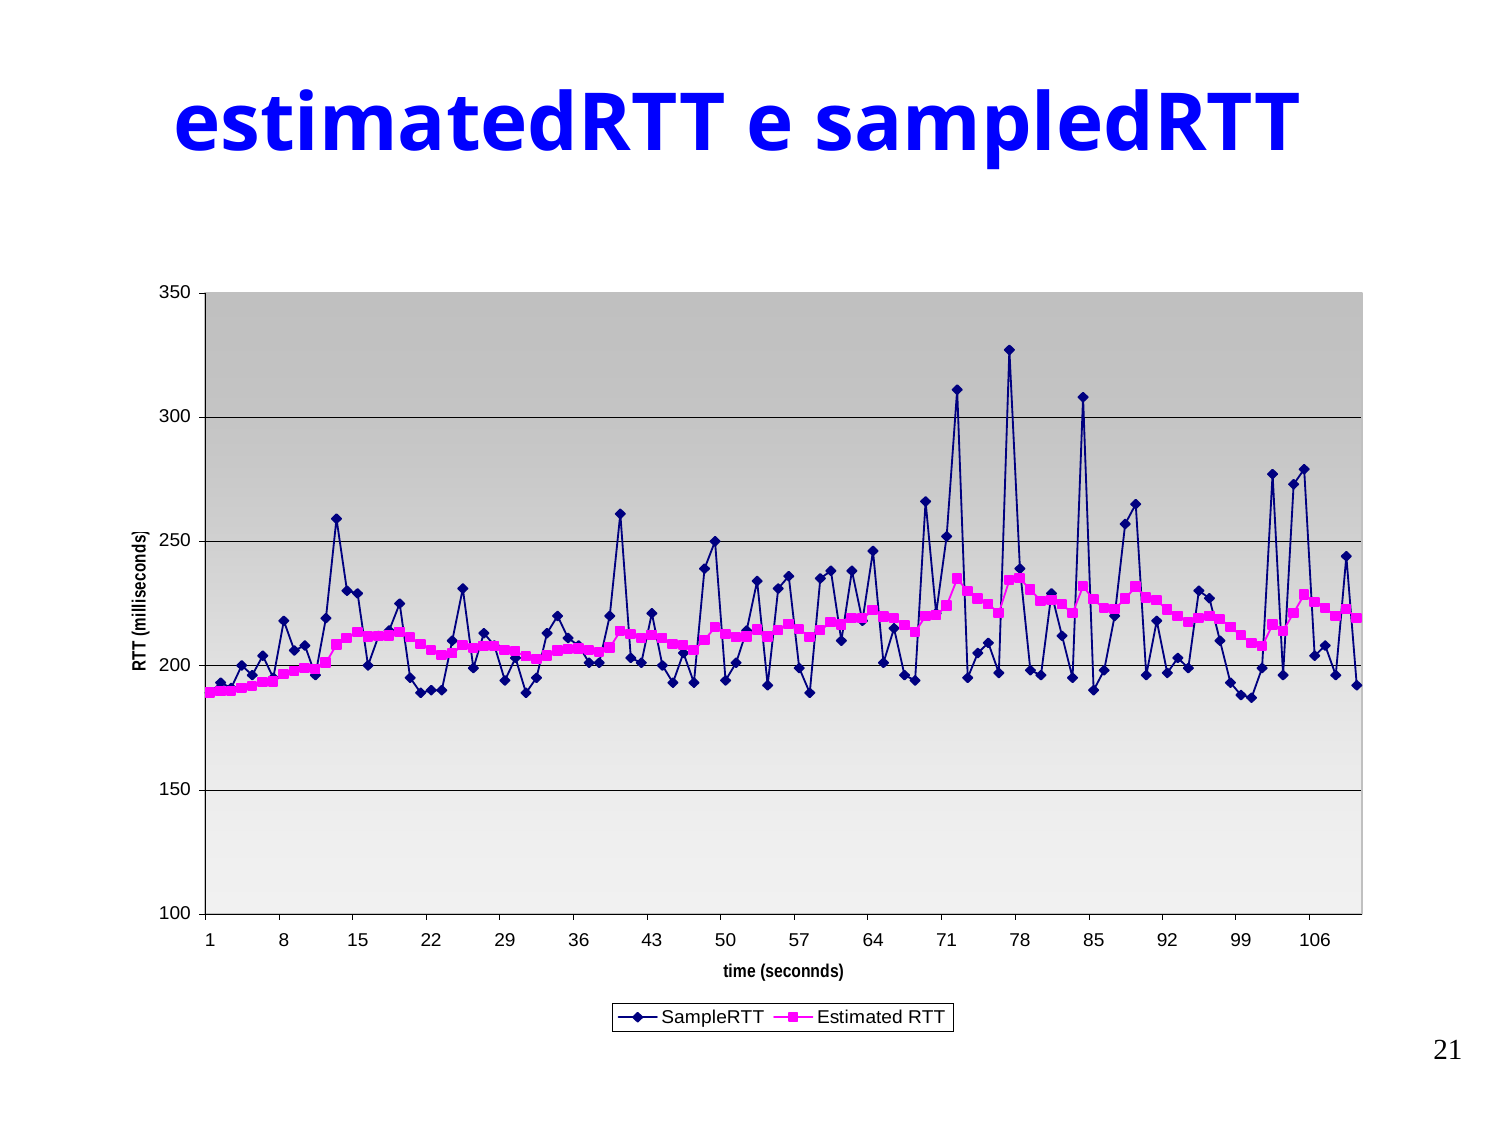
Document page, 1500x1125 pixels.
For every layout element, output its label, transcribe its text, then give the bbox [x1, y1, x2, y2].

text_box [100, 184, 1400, 1048]
slide_number 21 [1127, 1023, 1478, 1102]
title estimatedRTT e sampledRTT [50, 62, 1425, 175]
